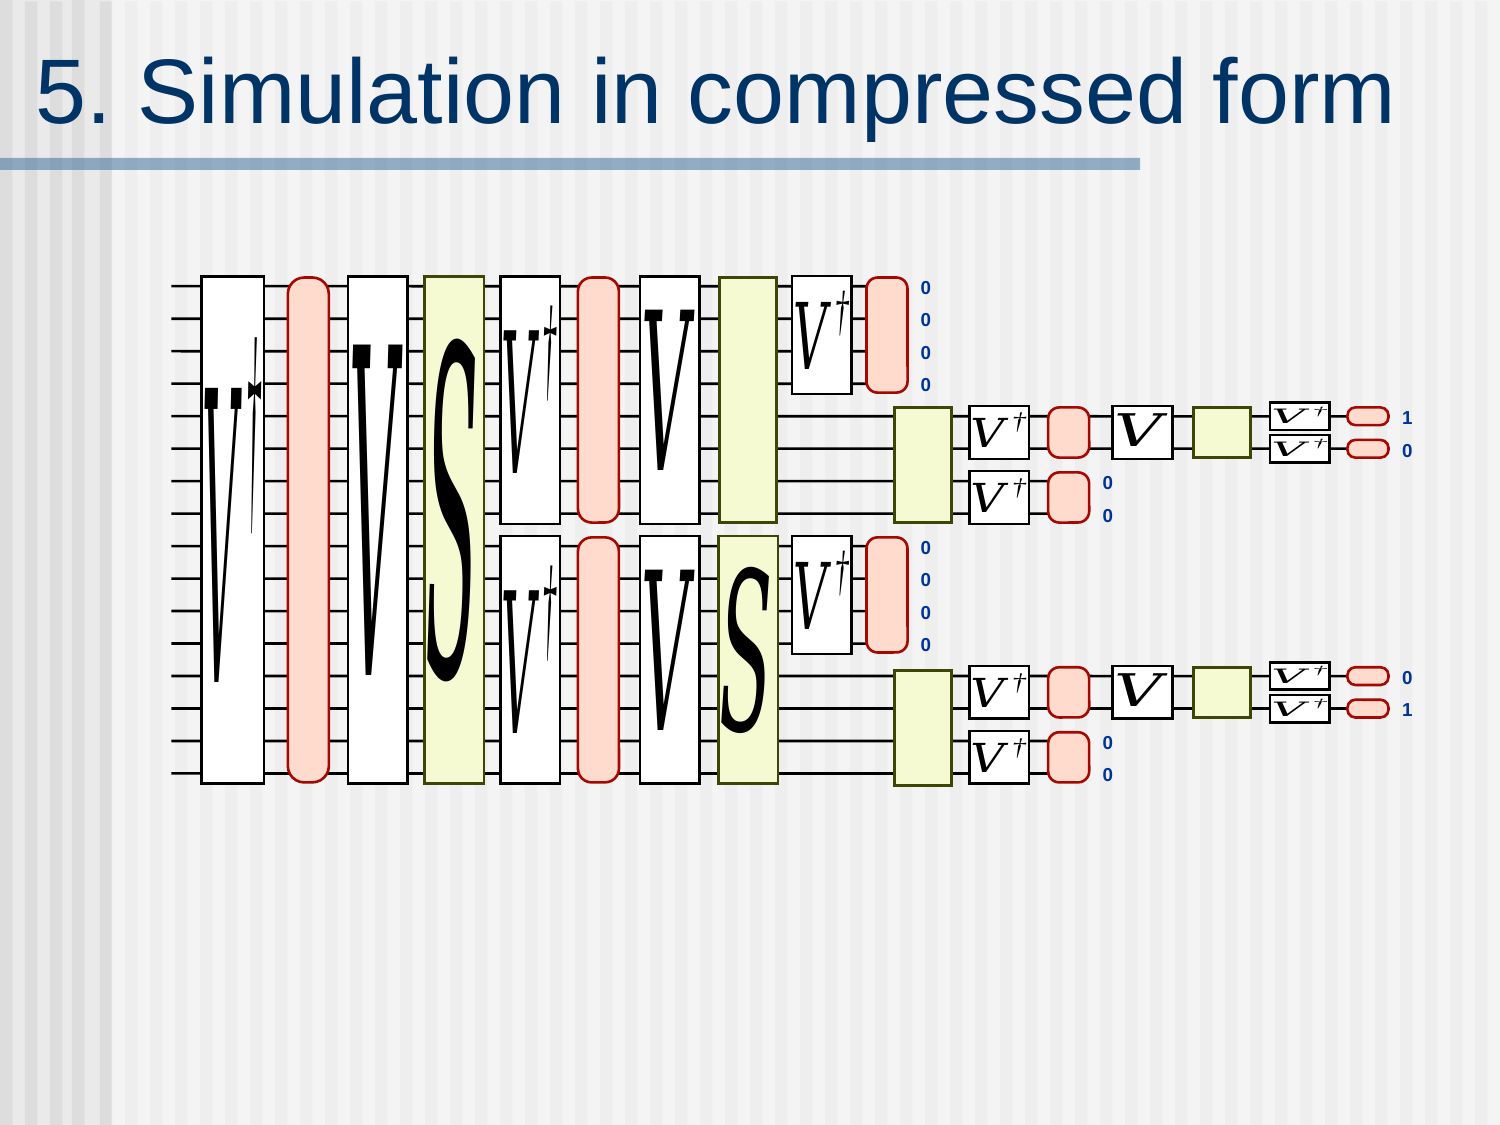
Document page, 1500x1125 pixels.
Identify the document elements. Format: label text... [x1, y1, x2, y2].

text_box [1347, 699, 1389, 718]
text_box [866, 277, 908, 393]
text_box 0 [917, 600, 935, 624]
text_box 0 [1399, 438, 1416, 461]
text_box [1048, 472, 1090, 523]
text_box [866, 537, 908, 653]
text_box [287, 277, 329, 783]
text_box [1048, 667, 1090, 718]
text_box 0 [1099, 762, 1117, 786]
text_box 0 [1099, 470, 1117, 494]
text_box 0 [1399, 665, 1416, 689]
text_box 0 [1099, 730, 1117, 754]
text_box [1347, 667, 1389, 685]
text_box [577, 277, 619, 523]
text_box 0 [917, 567, 935, 591]
text_box [577, 537, 619, 783]
text_box 0 [917, 373, 935, 396]
text_box 1 [1399, 405, 1416, 429]
text_box 1 [1399, 698, 1416, 721]
title 5. Simulation in compressed form [20, 19, 1453, 150]
text_box 0 [917, 275, 935, 299]
text_box [1048, 732, 1090, 783]
text_box [1347, 439, 1389, 458]
text_box 0 [917, 633, 935, 656]
text_box 0 [917, 340, 935, 364]
text_box 0 [1099, 503, 1117, 526]
text_box 0 [917, 308, 935, 331]
text_box [1347, 407, 1389, 426]
text_box 0 [917, 535, 935, 559]
text_box [1048, 407, 1090, 458]
